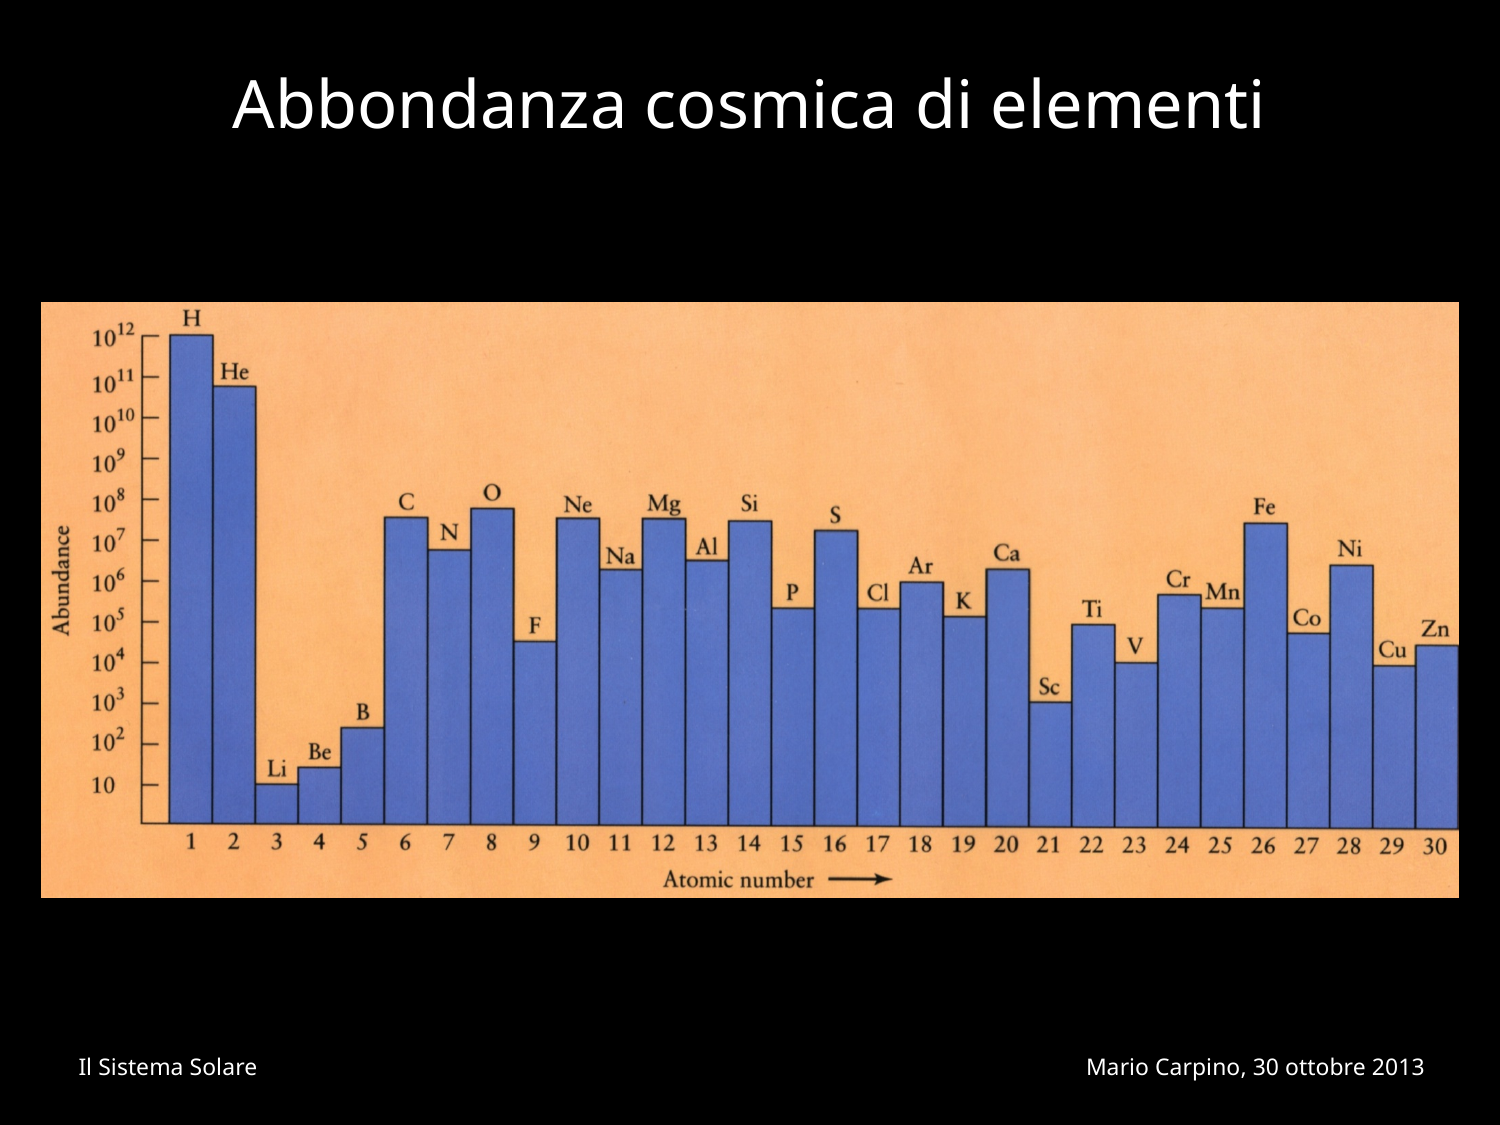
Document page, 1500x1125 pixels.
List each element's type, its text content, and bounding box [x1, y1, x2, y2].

picture [40, 302, 1459, 898]
text_box Mario Carpino, 30 ottobre 2013 [1071, 1045, 1441, 1088]
text_box Il Sistema Solare [63, 1045, 273, 1088]
text_box Abbondanza cosmica di elementi [0, 54, 1500, 150]
